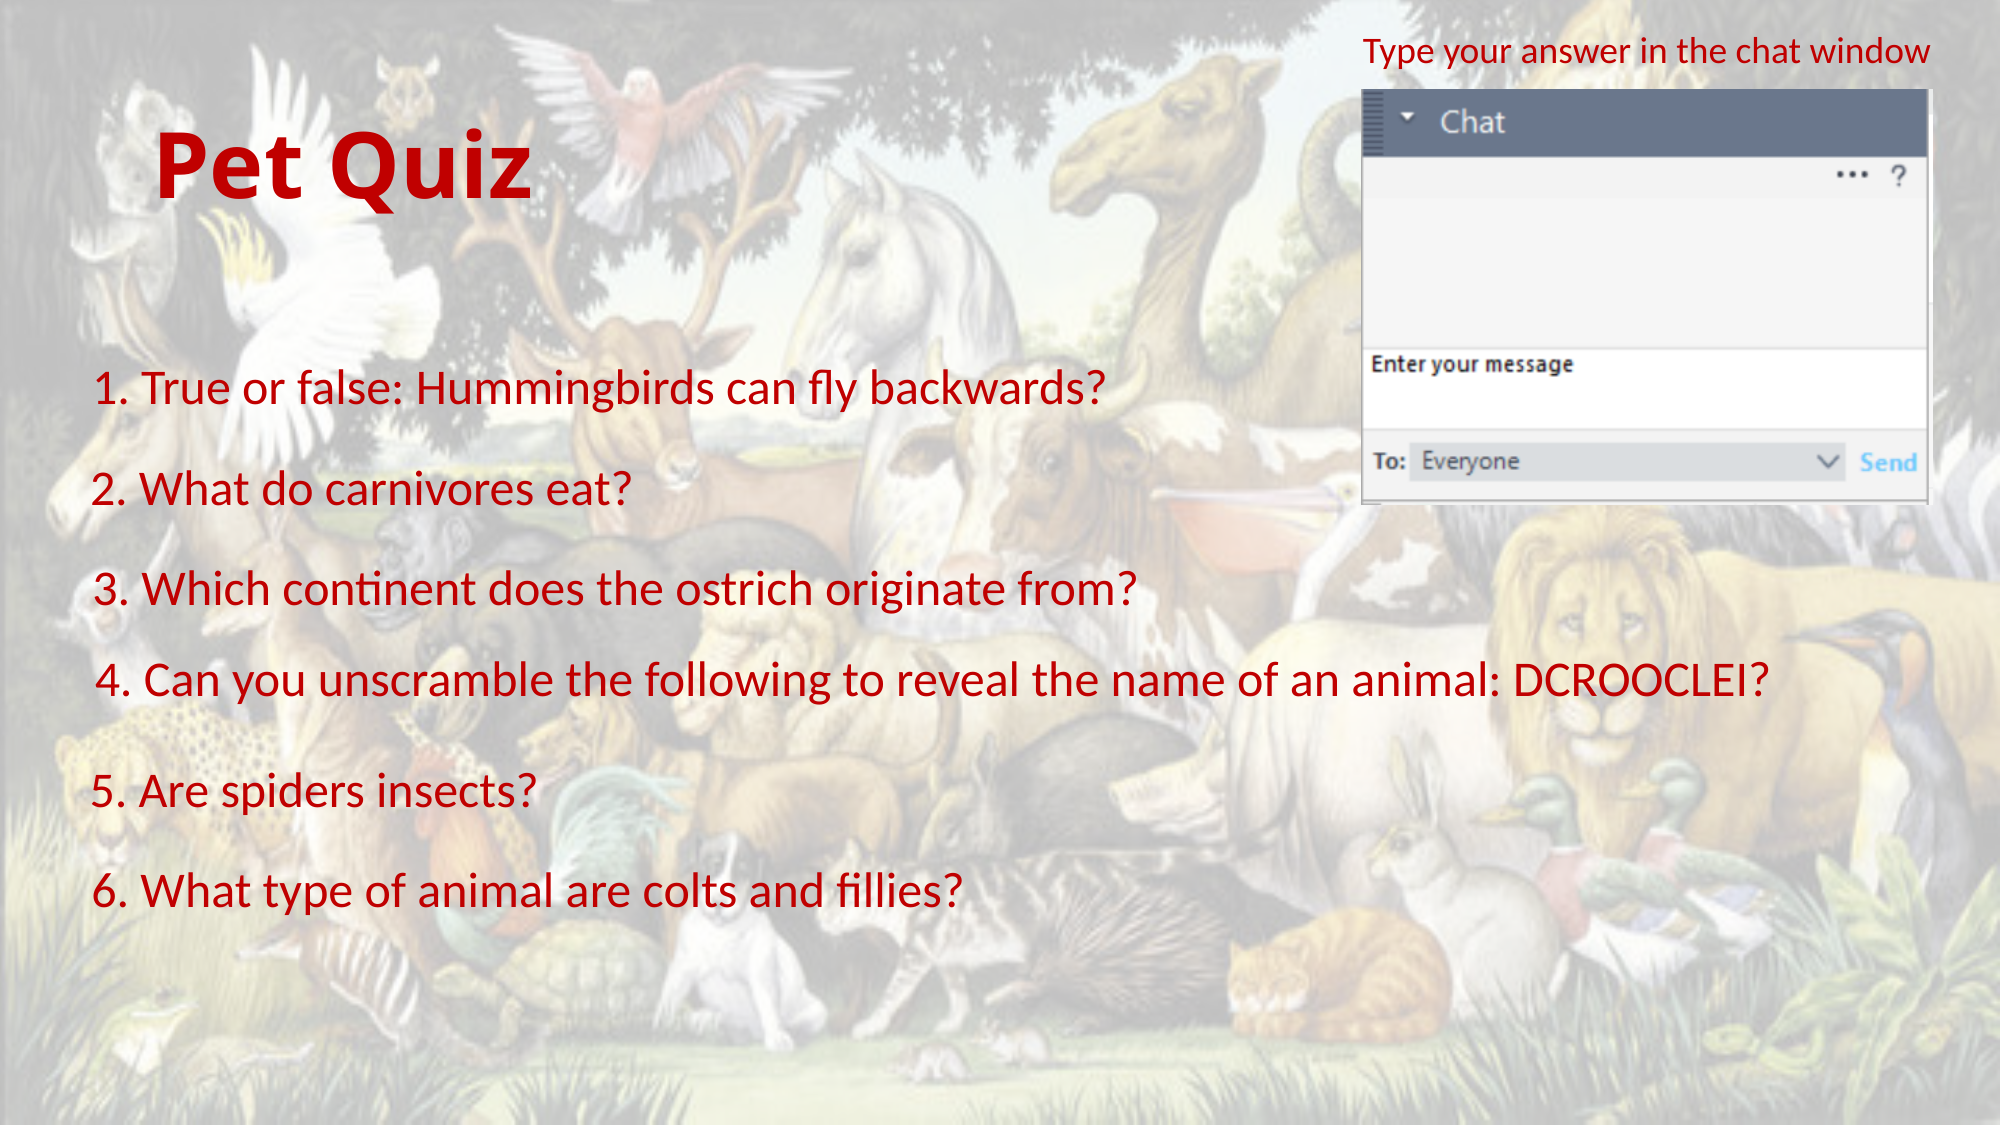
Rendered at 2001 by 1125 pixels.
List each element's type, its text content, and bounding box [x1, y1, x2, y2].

text_box 2. What do carnivores eat? [75, 447, 650, 523]
text_box Type your answer in the chat window [1348, 18, 1947, 79]
text_box 6. What type of animal are colts and fillies? [76, 850, 981, 925]
text_box 4. Can you unscramble the following to reveal the name of an animal: DCROOCLEI? [79, 638, 1787, 714]
text_box 5. Are spiders insects? [74, 749, 555, 825]
picture [1361, 89, 1933, 506]
text_box 1. True or false: Hummingbirds can fly backwards? [77, 347, 1124, 423]
text_box 3. Which continent does the ostrich originate from? [77, 548, 1155, 624]
title Pet Quiz [137, 59, 1863, 278]
